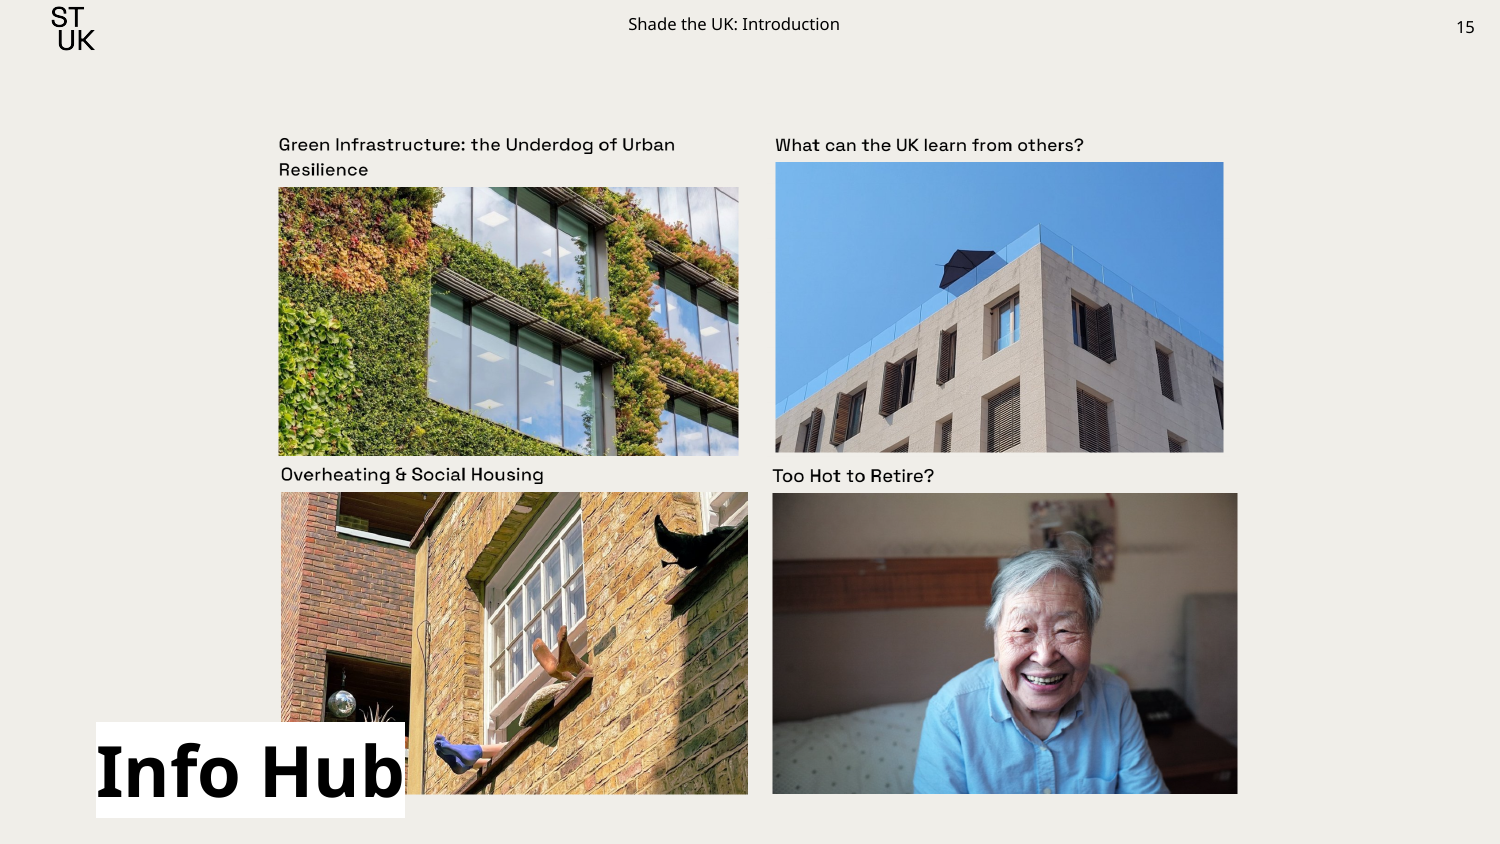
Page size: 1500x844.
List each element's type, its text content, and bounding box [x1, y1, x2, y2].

slide_number 15 [1440, 0, 1500, 61]
text_box Info Hub [81, 698, 820, 827]
picture [256, 129, 1244, 801]
picture [47, 3, 99, 54]
